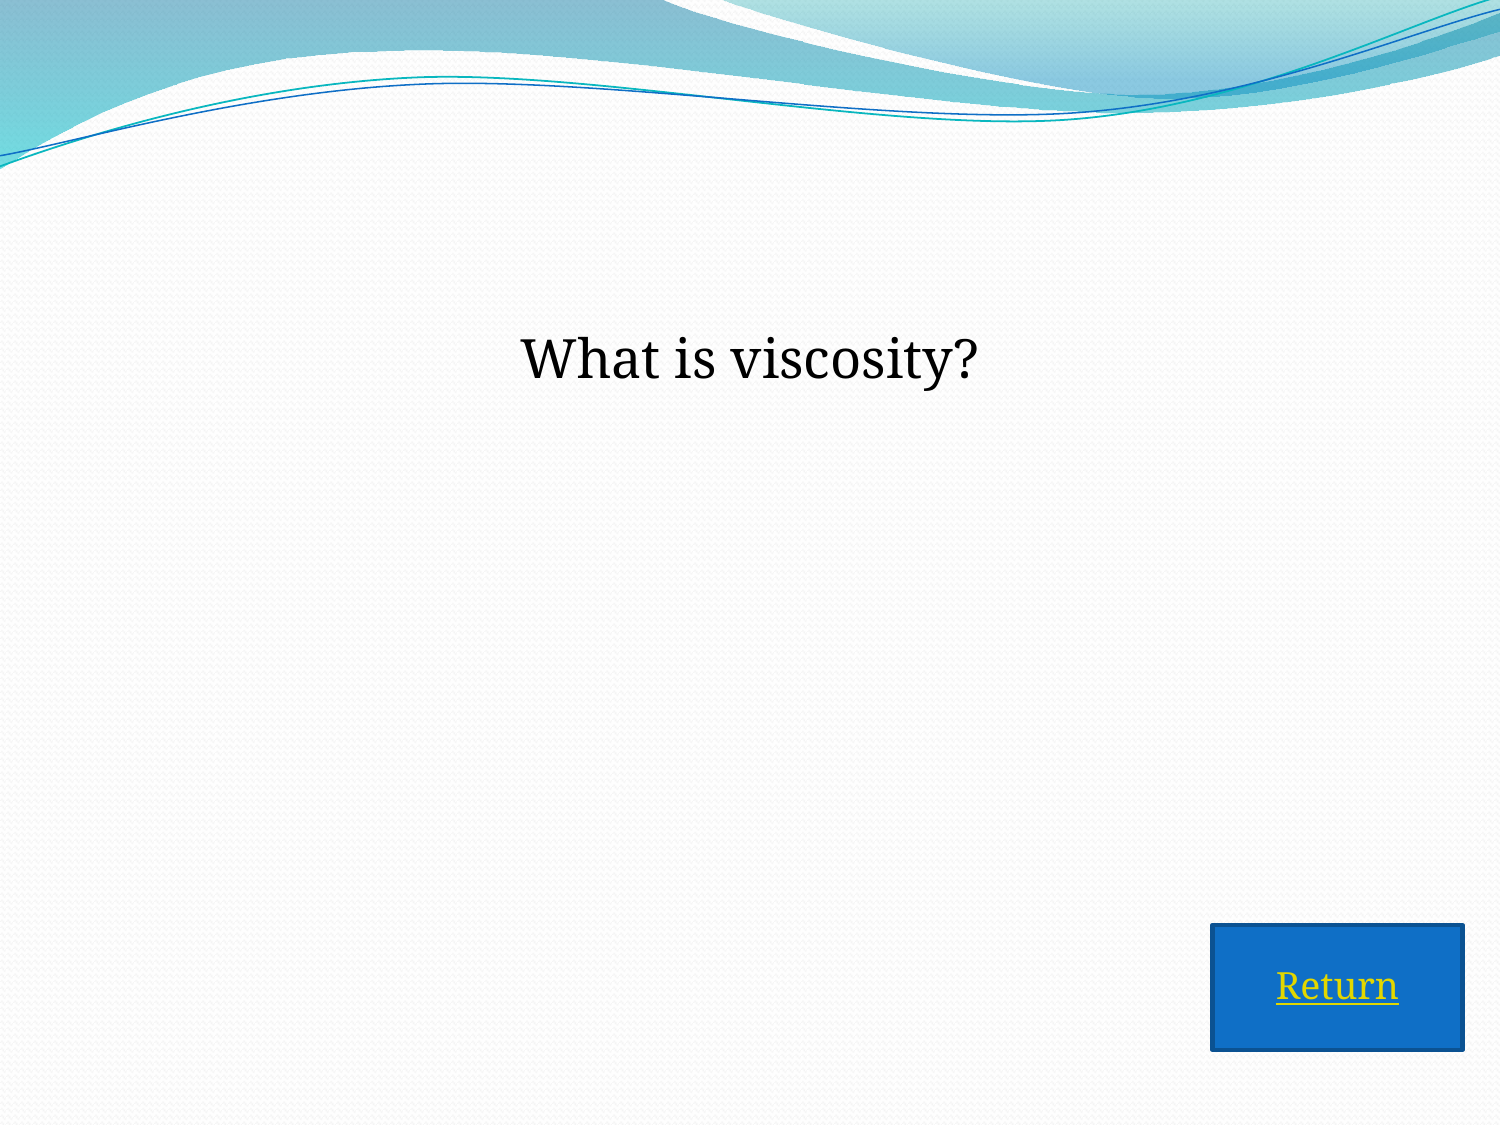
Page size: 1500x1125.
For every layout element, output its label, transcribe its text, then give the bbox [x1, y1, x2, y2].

text_box Return [1210, 923, 1465, 1052]
list What is viscosity? [75, 317, 1425, 1038]
